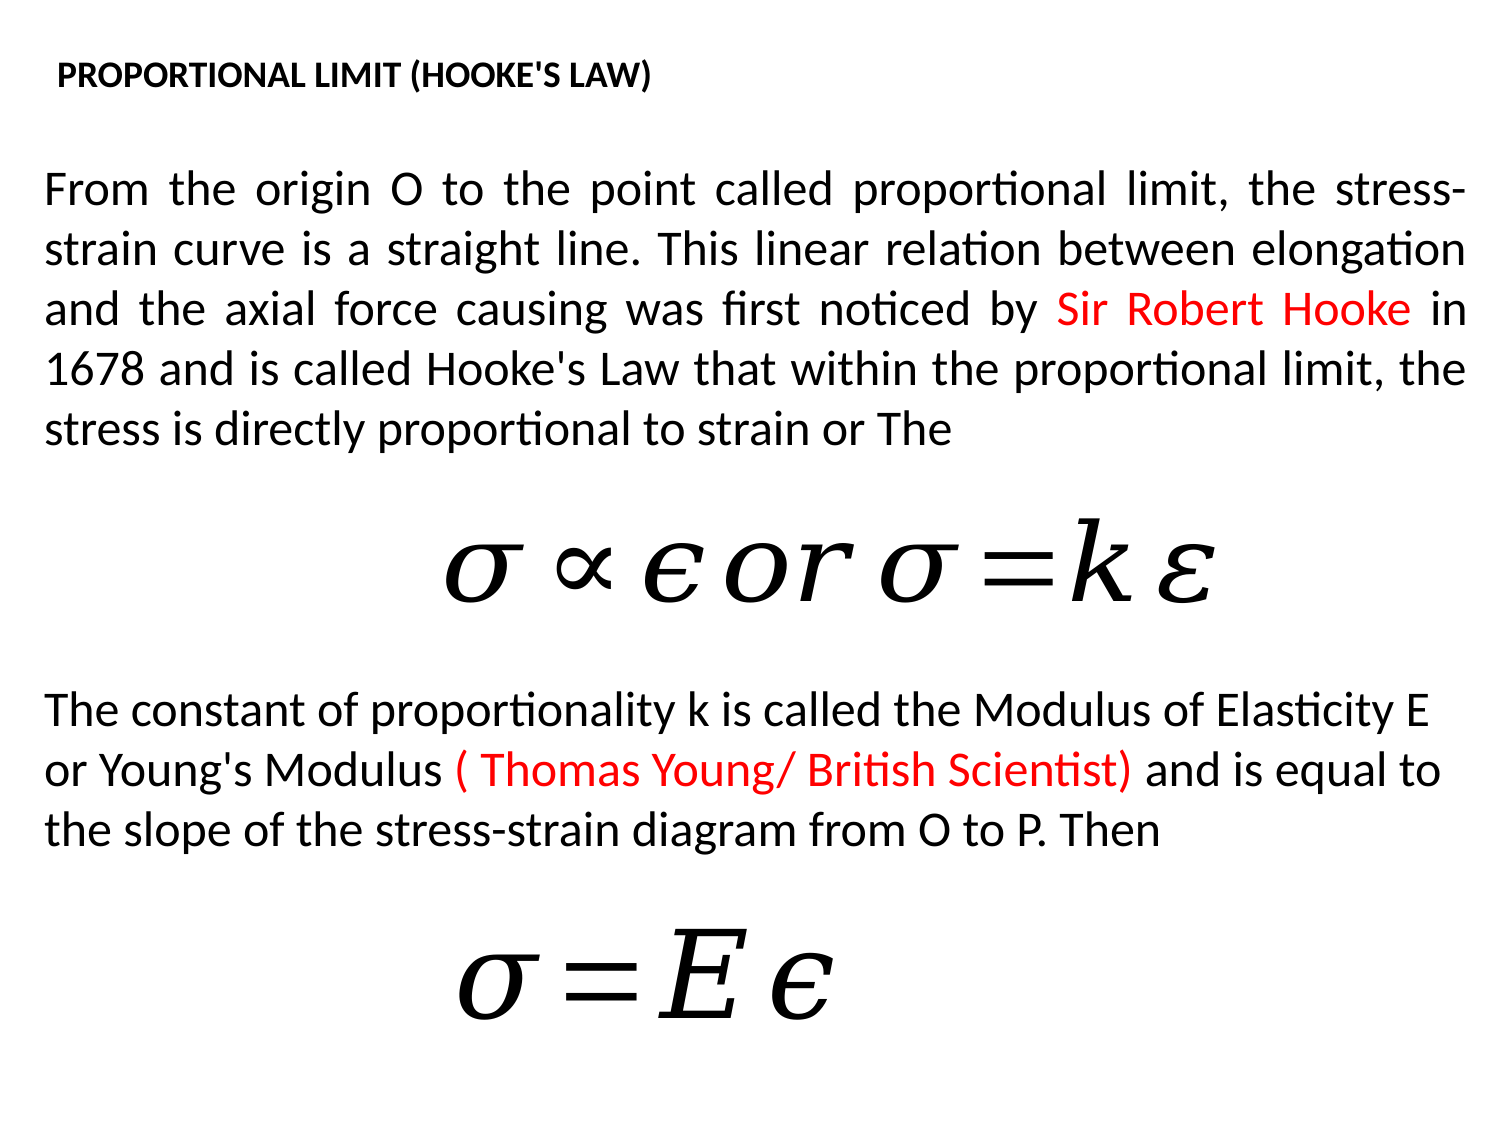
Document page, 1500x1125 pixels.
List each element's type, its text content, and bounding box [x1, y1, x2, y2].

text_box PROPORTIONAL LIMIT (HOOKE'S LAW) [32, 42, 668, 103]
text_box The constant of proportionality k is called the Modulus of Elasticity E or Young's Modulus ( Thomas Young/ British Scientist) and is equal to the slope of the stress-strain diagram from O to P. Then [29, 668, 1459, 864]
text_box From the origin O to the point called proportional limit, the stress-strain curve is a straight line. This linear relation between elongation and the axial force causing was first noticed by Sir Robert Hooke in 1678 and is called Hooke's Law that within the proportional limit, the stress is directly proportional to strain or The [29, 148, 1483, 463]
